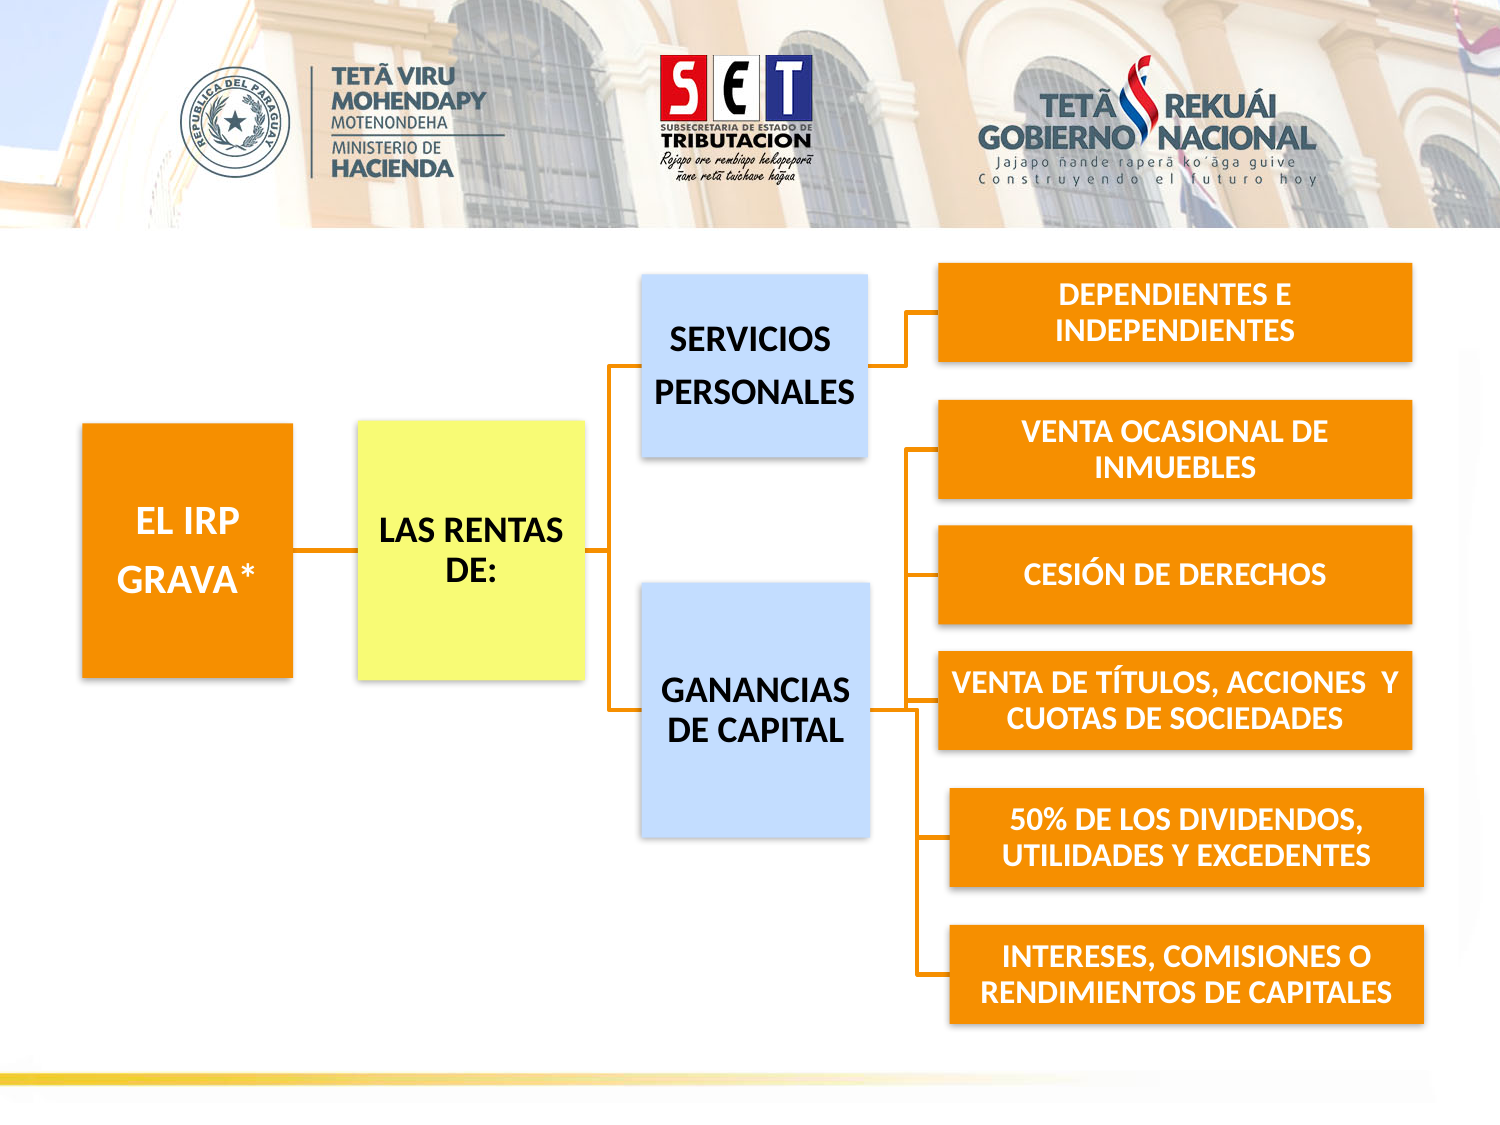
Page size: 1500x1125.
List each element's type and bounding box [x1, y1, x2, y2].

text_box [41, 231, 1459, 1071]
picture [0, 0, 1500, 1125]
